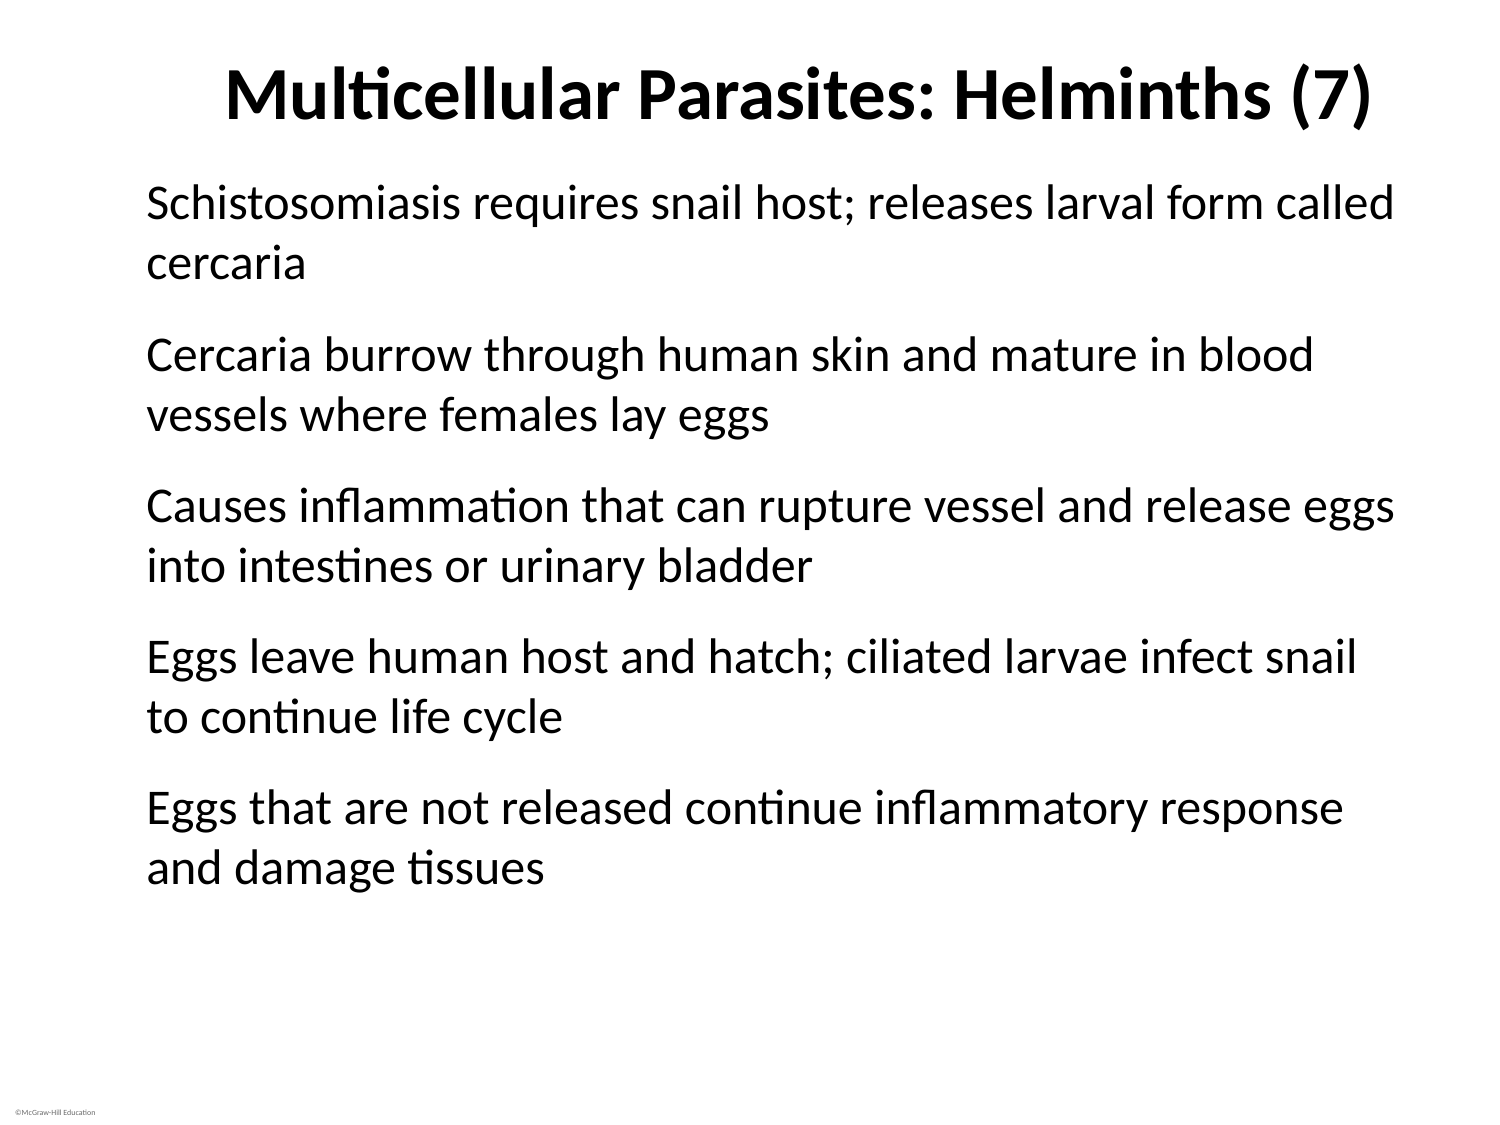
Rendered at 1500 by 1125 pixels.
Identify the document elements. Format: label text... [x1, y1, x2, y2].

list Schistosomiasis requires snail host; releases larval form called cercaria Cercaria burrow through human skin and mature in blood vessels where females lay eggs Causes inflammation that can rupture vessel and release eggs into intestines or urinary bladder Eggs leave human host and hatch; ciliated larvae infect snail to continue life cycle Eggs that are not released continue inflammatory response and damage tissues [131, 162, 1426, 1075]
title Multicellular Parasites: Helminths (7) [180, 37, 1420, 138]
